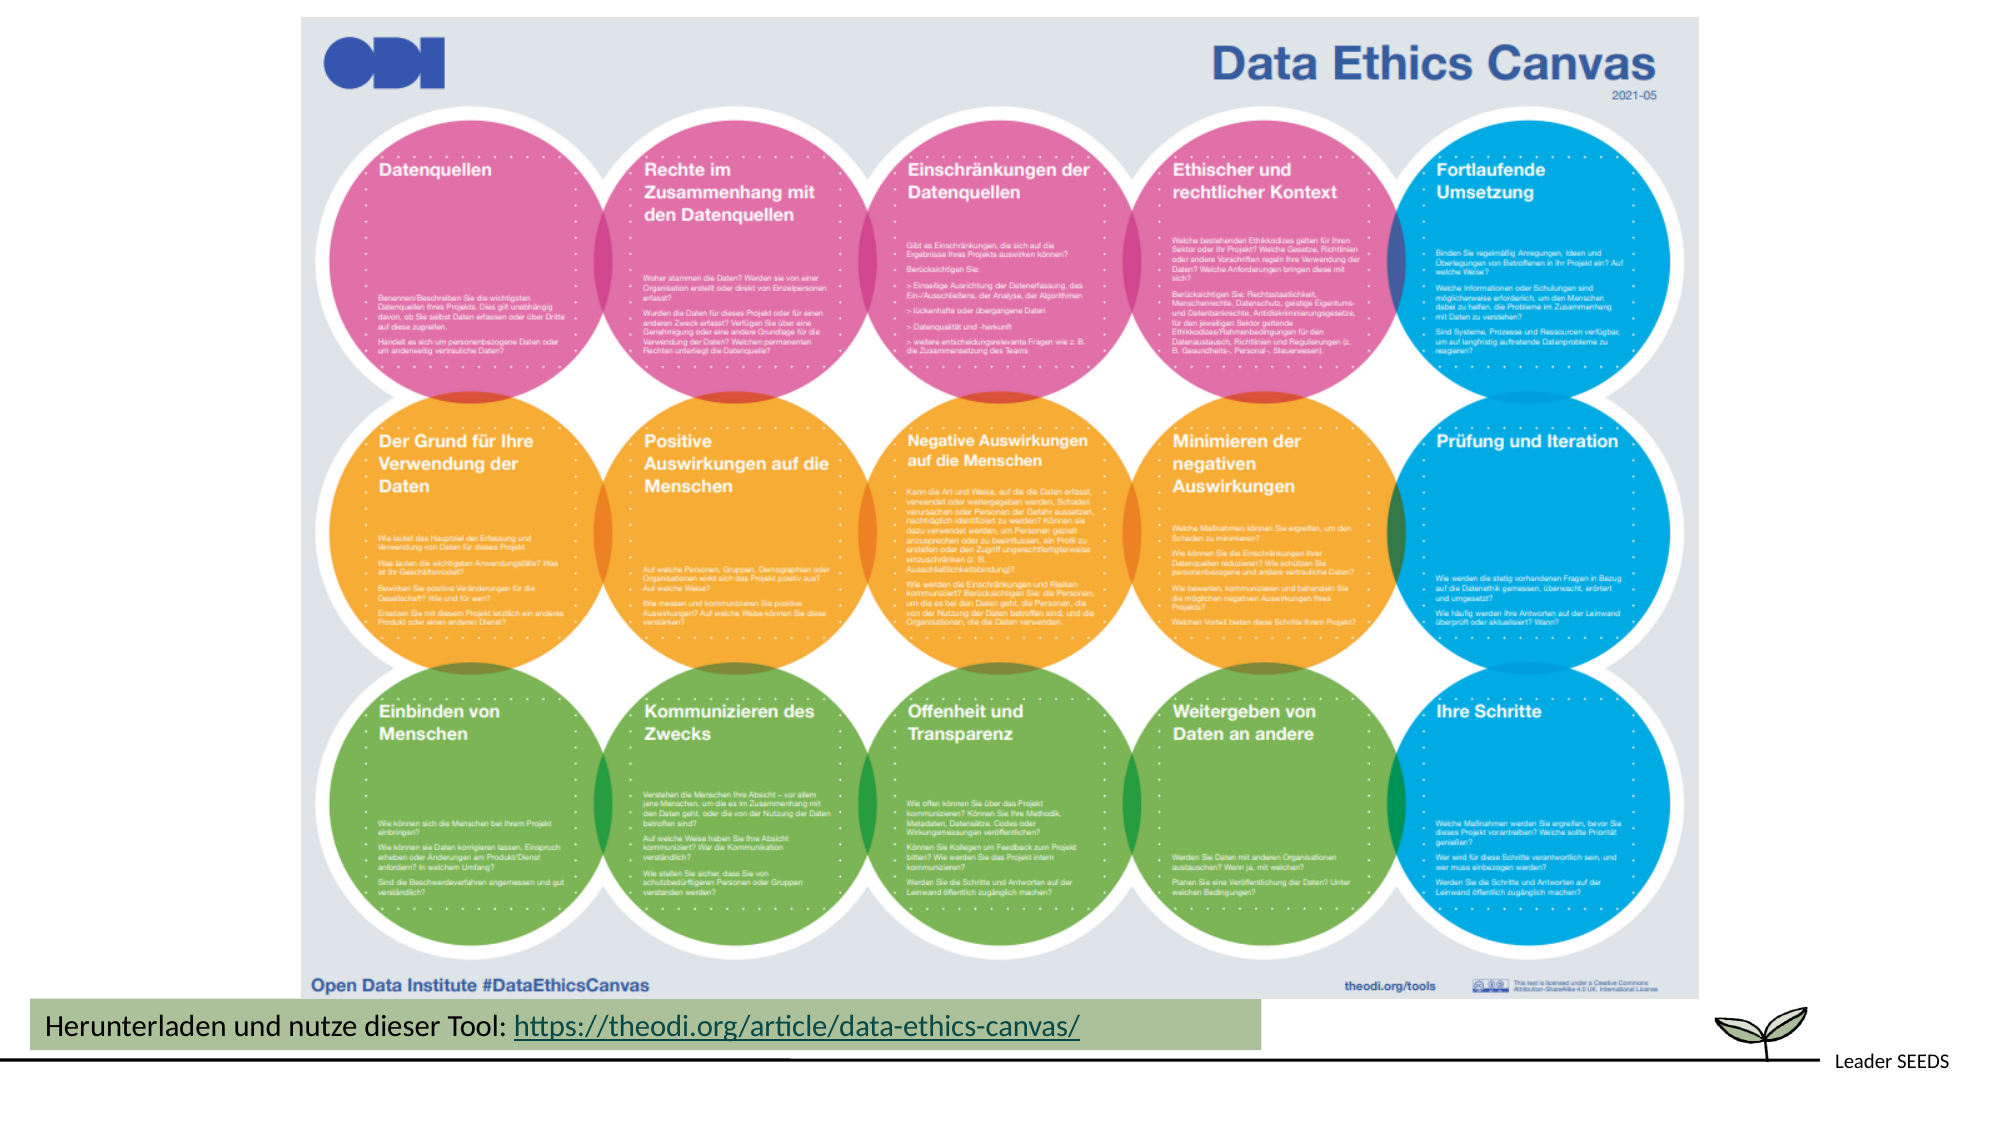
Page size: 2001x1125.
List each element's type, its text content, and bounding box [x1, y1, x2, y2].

picture [301, 17, 1699, 999]
text_box Herunterladen und nutze dieser Tool: https://theodi.org/article/data-ethics-canvas/ [30, 998, 1262, 1051]
